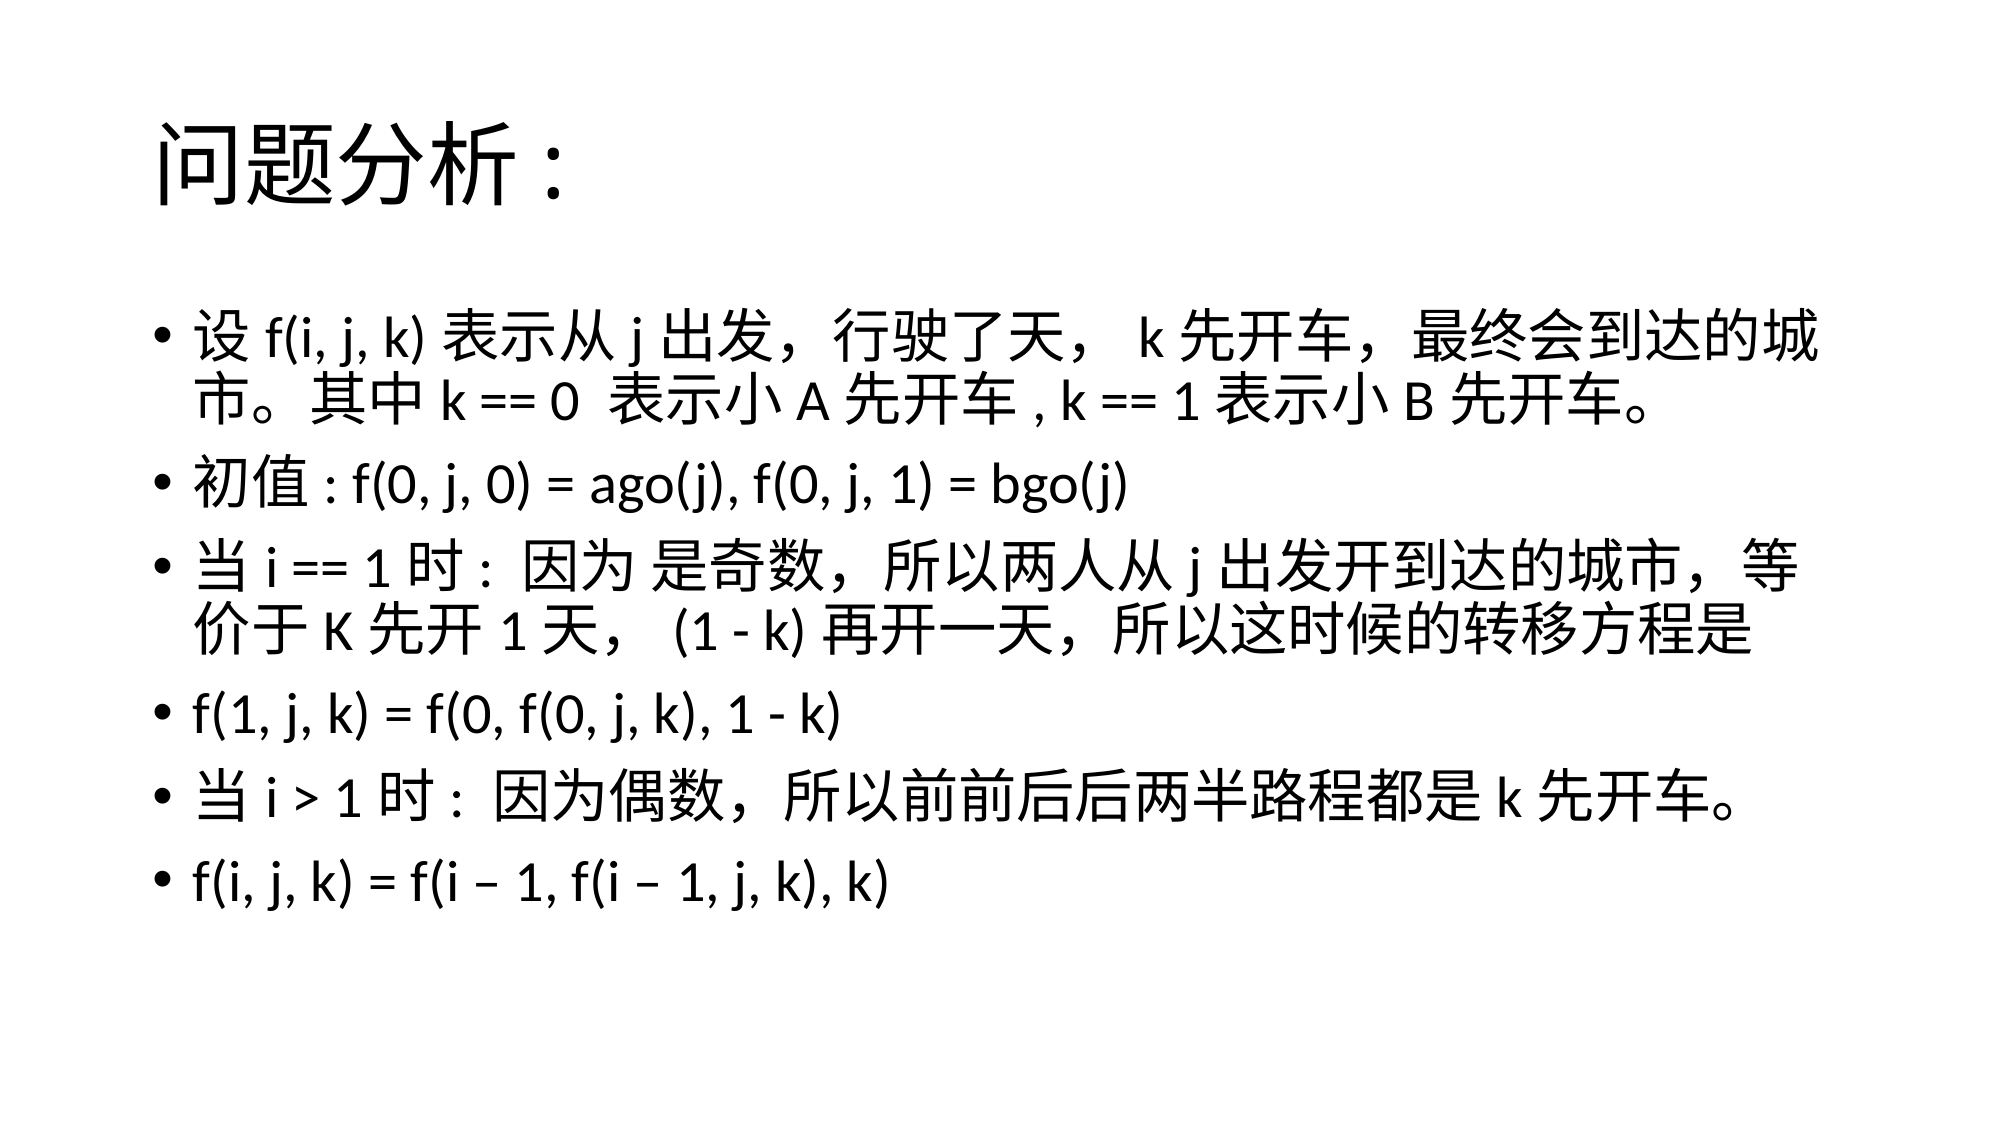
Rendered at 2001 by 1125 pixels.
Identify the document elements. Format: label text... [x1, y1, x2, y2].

title 问题分析: [137, 59, 1863, 278]
